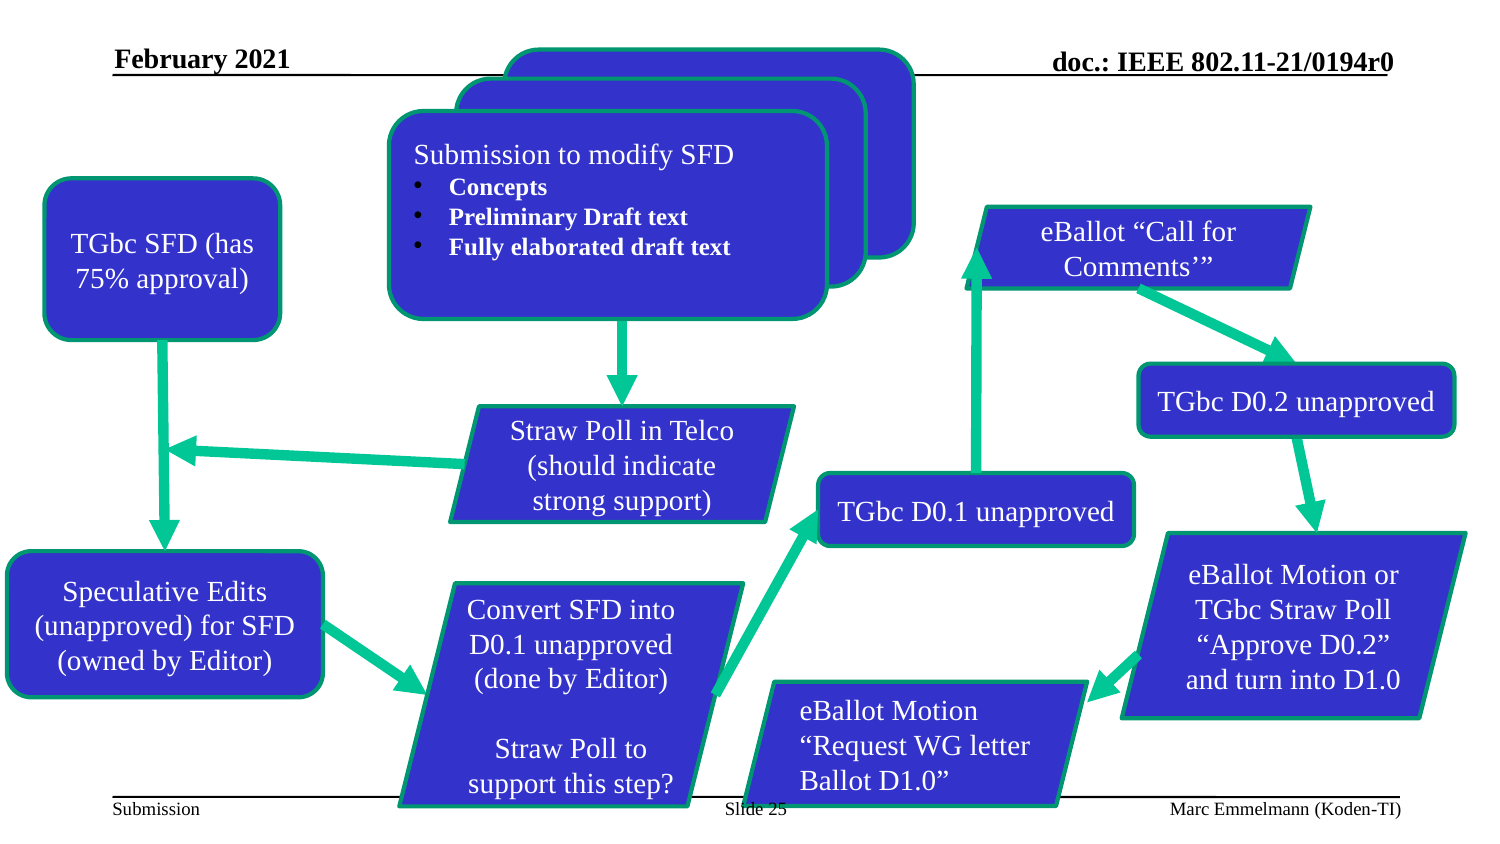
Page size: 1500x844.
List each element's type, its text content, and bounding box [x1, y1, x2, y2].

text_box Submission to modify SFD Concepts Preliminary Draft text Fully elaborated draft text [386, 108, 830, 322]
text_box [322, 623, 428, 696]
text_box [715, 509, 819, 696]
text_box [161, 470, 166, 552]
text_box TGbc D0.2 unapproved [1136, 361, 1457, 439]
text_box eBallot “Call for Comments’” [974, 204, 1313, 291]
text_box [503, 47, 916, 260]
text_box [1086, 654, 1139, 703]
text_box [454, 76, 868, 289]
text_box TGbc SFD (has 75% approval) [42, 176, 283, 343]
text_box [161, 339, 166, 450]
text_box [1138, 288, 1297, 364]
text_box TGbc D0.1 unapproved [815, 470, 1137, 549]
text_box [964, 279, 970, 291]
slide_number Slide 25 [712, 796, 800, 842]
text_box eBallot Motion “Request WG letter Ballot D1.0” [743, 679, 1083, 809]
text_box eBallot Motion or TGbc Straw Poll “Approve D0.2” and turn into D1.0 [1119, 530, 1468, 721]
footer Marc Emmelmann (Koden-TI) [878, 796, 1402, 820]
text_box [1296, 436, 1318, 534]
text_box Straw Poll in Telco (should indicate strong support) [448, 404, 797, 525]
text_box Convert SFD into D0.1 unapproved (done by Editor) Straw Poll to support this step? [397, 581, 716, 809]
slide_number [114, 40, 423, 75]
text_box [164, 449, 465, 465]
text_box Speculative Edits (unapproved) for SFD (owned by Editor) [4, 549, 326, 700]
